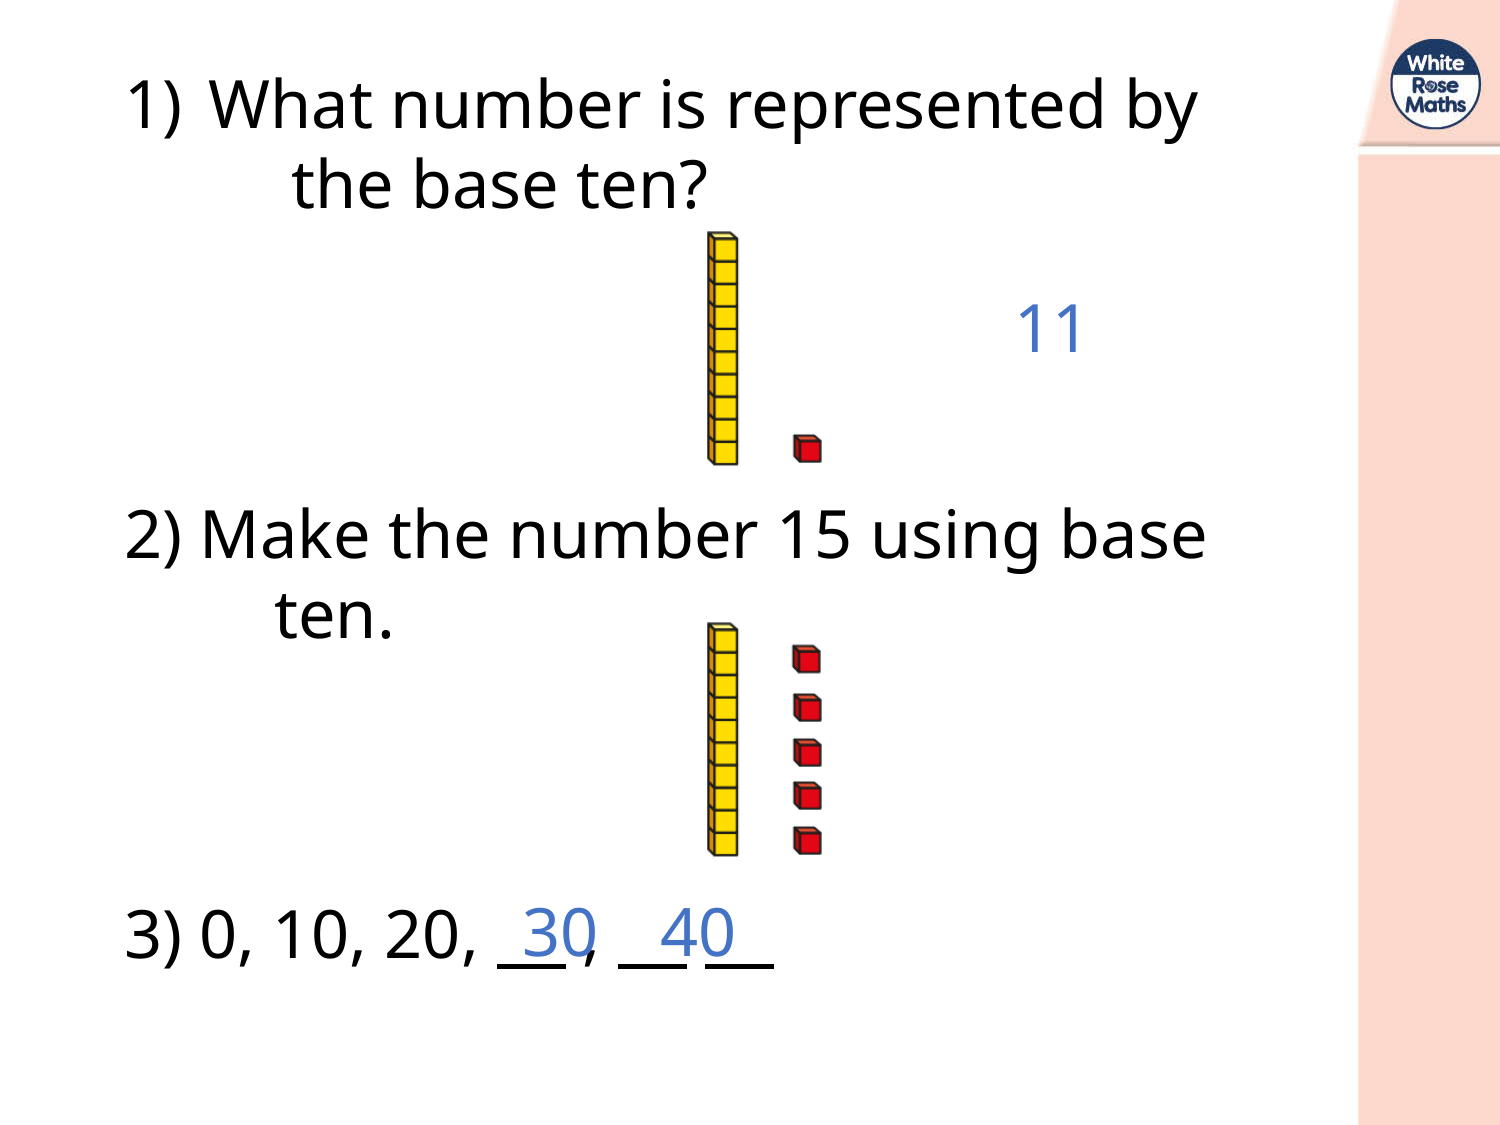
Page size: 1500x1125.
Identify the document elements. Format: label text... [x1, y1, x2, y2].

text_box 30 [507, 882, 614, 978]
text_box 11 [1000, 278, 1106, 373]
text_box What number is represented by the base ten? 2) Make the number 15 using base ten. 3) 0, 10, 20, , . [109, 54, 1244, 1060]
picture [0, 0, 1500, 1125]
text_box 40 [645, 882, 752, 978]
